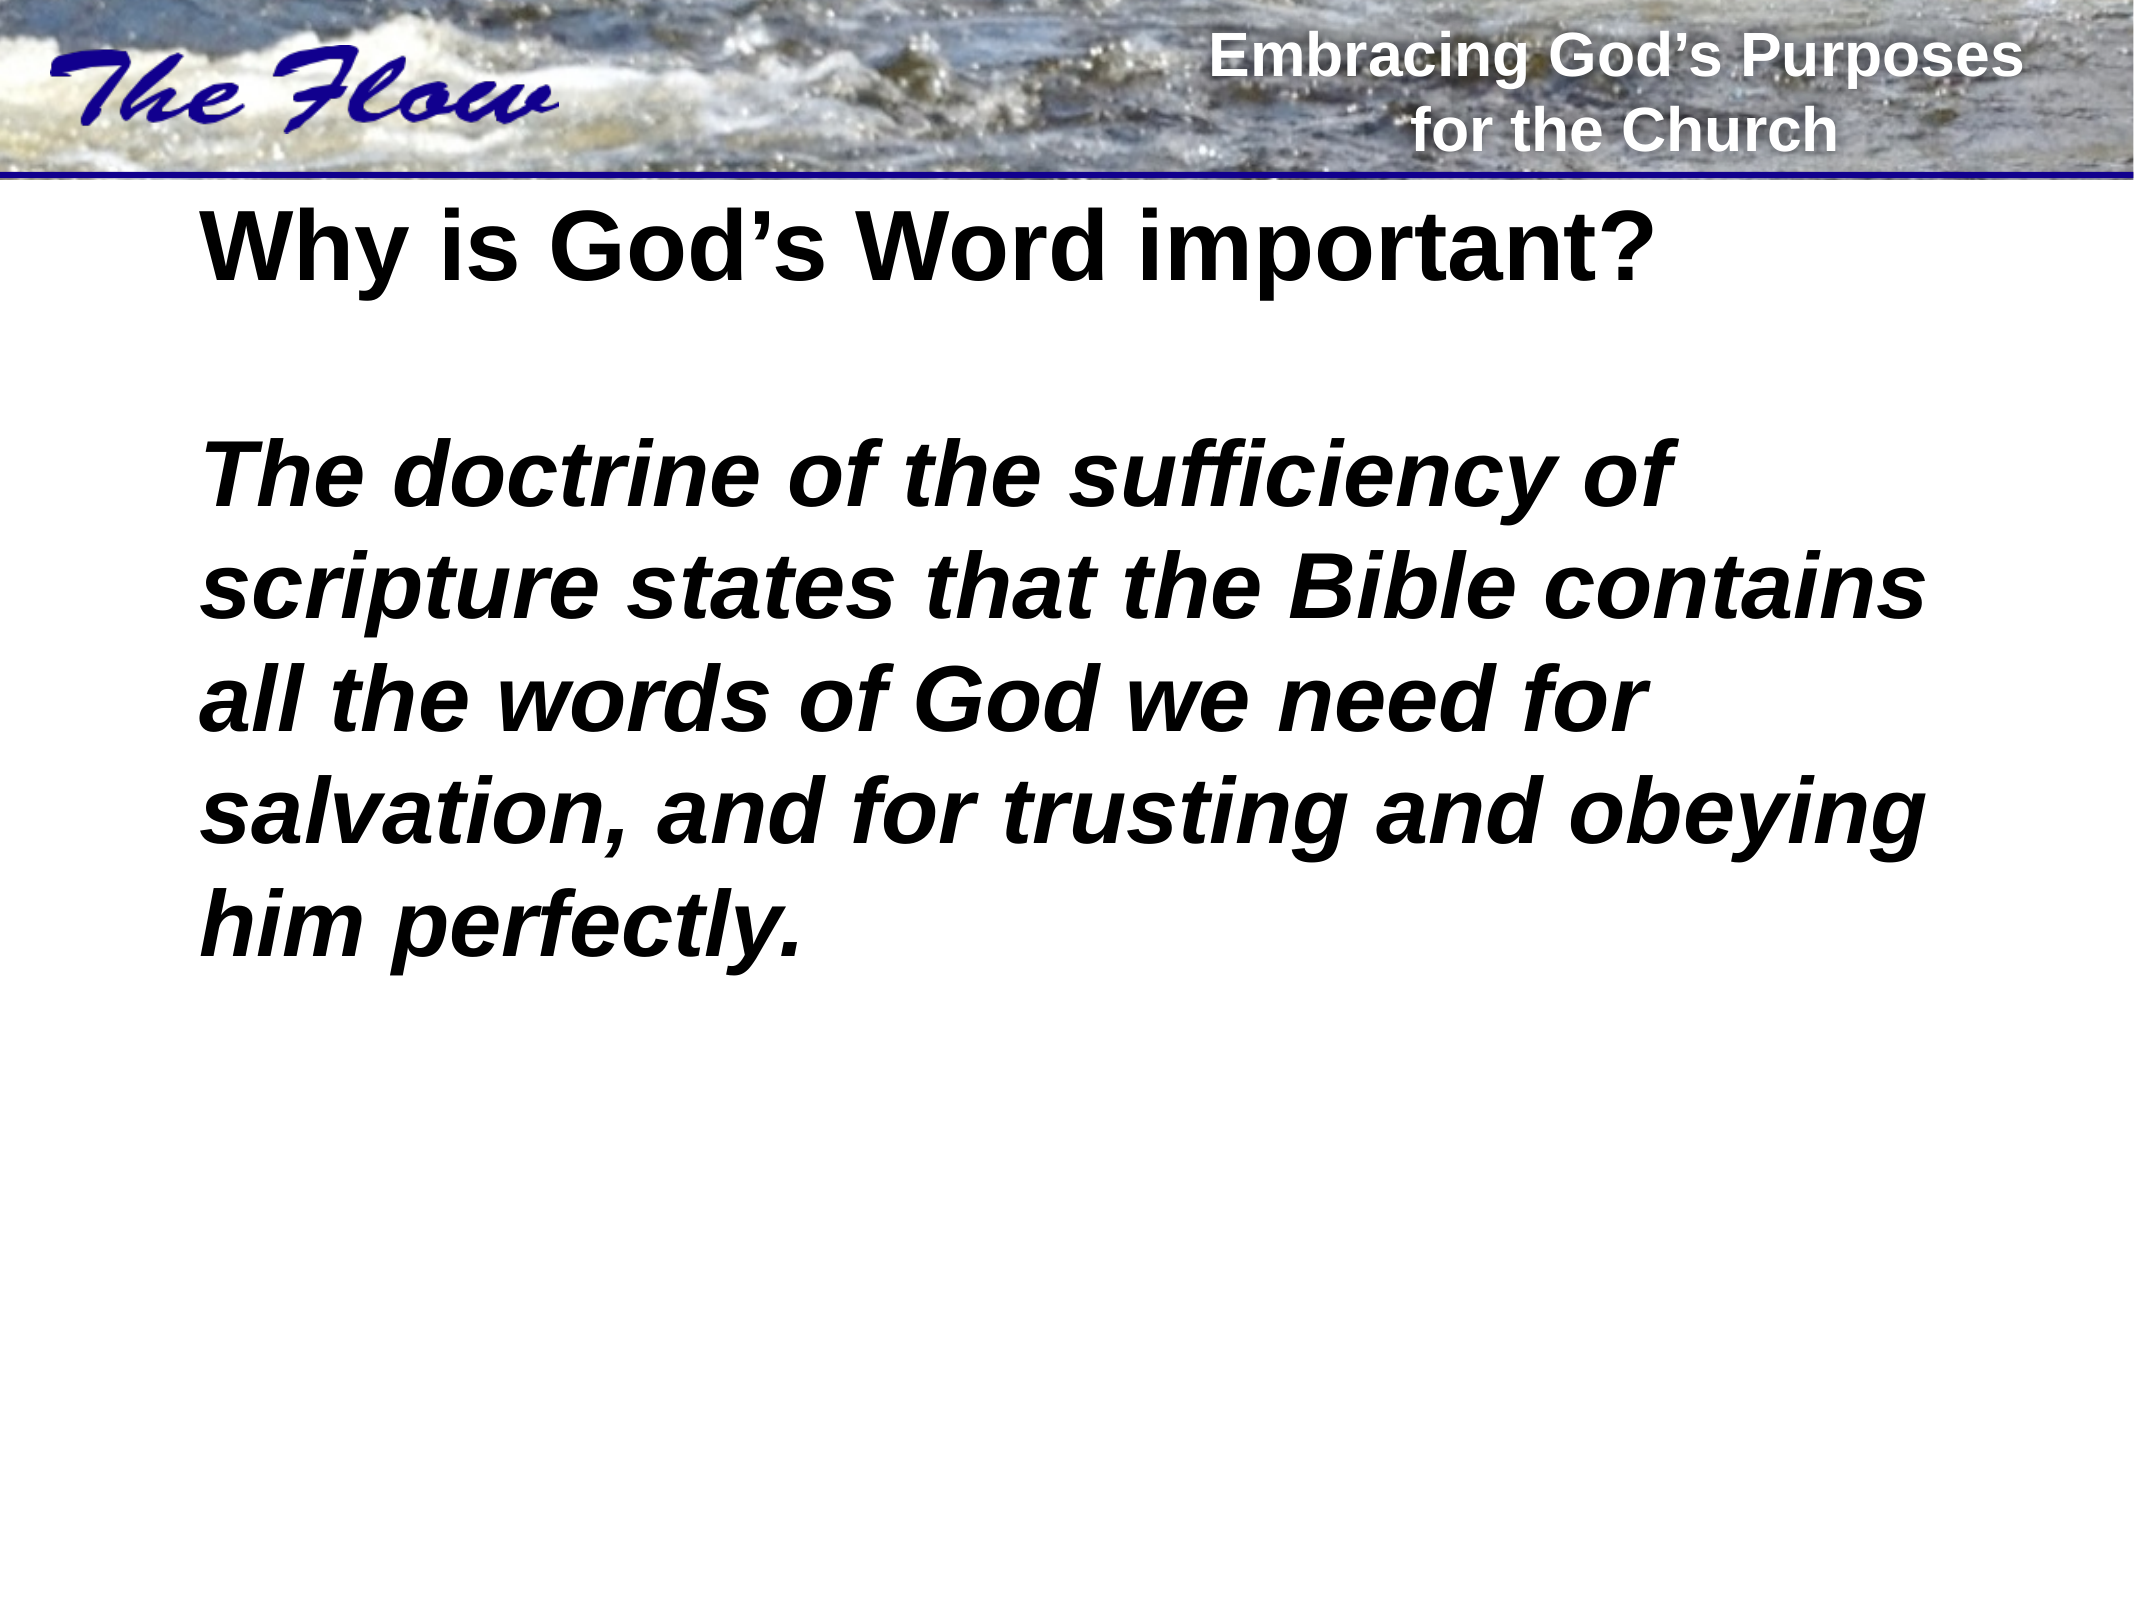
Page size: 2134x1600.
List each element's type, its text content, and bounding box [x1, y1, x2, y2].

title Why is God’s Word important? The doctrine of the sufficiency of scripture states that the Bible contains all the words of God we need for salvation, and for trusting and obeying him perfectly. [190, 171, 1955, 1442]
picture [0, 0, 2134, 171]
